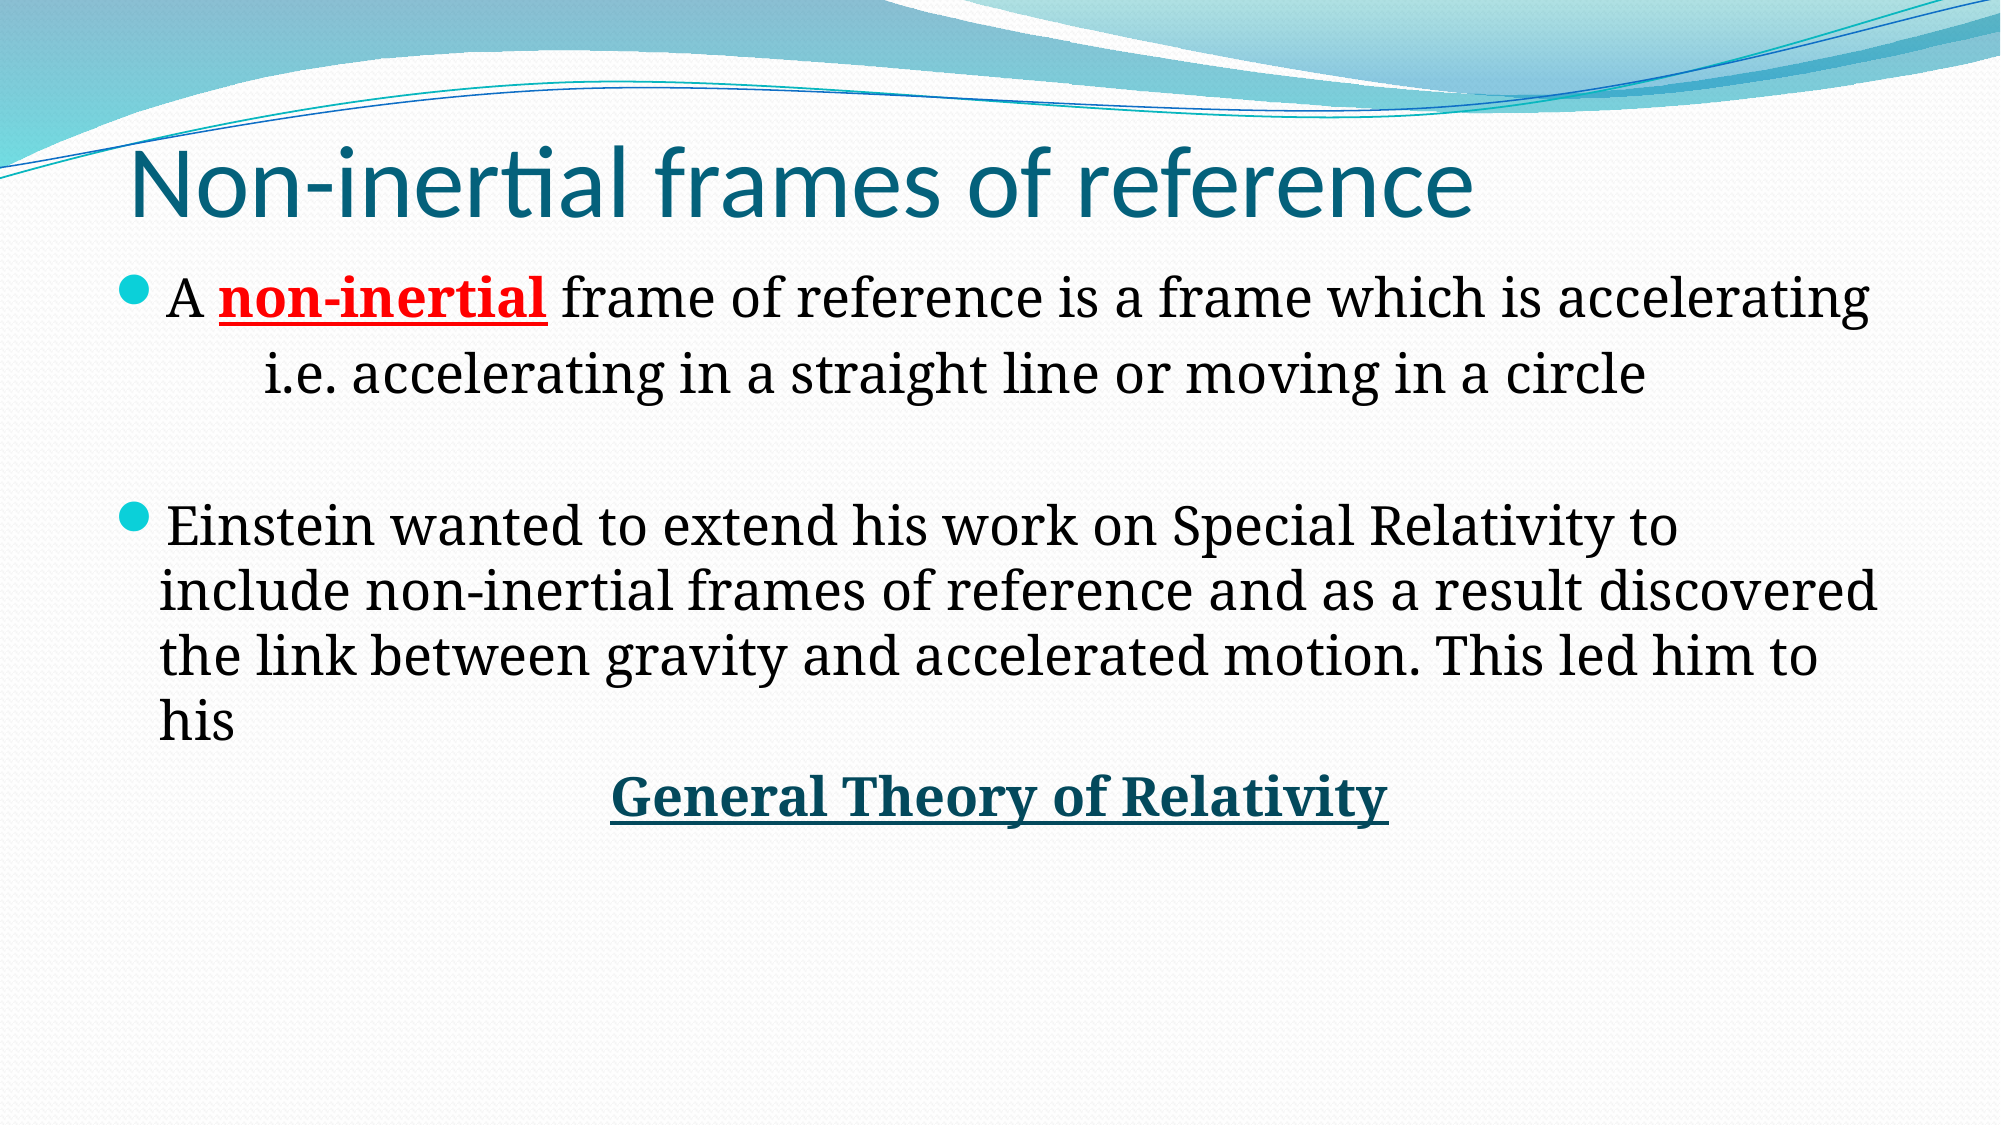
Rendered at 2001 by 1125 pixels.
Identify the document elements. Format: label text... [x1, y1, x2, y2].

title Non-inertial frames of reference [128, 106, 1929, 238]
list A non-inertial frame of reference is a frame which is accelerating i.e. accelerating in a straight line or moving in a circle Einstein wanted to extend his work on Special Relativity to include non-inertial frames of reference and as a result discovered the link between gravity and accelerated motion. This led him to his General Theory of Relativity [99, 256, 1900, 1007]
